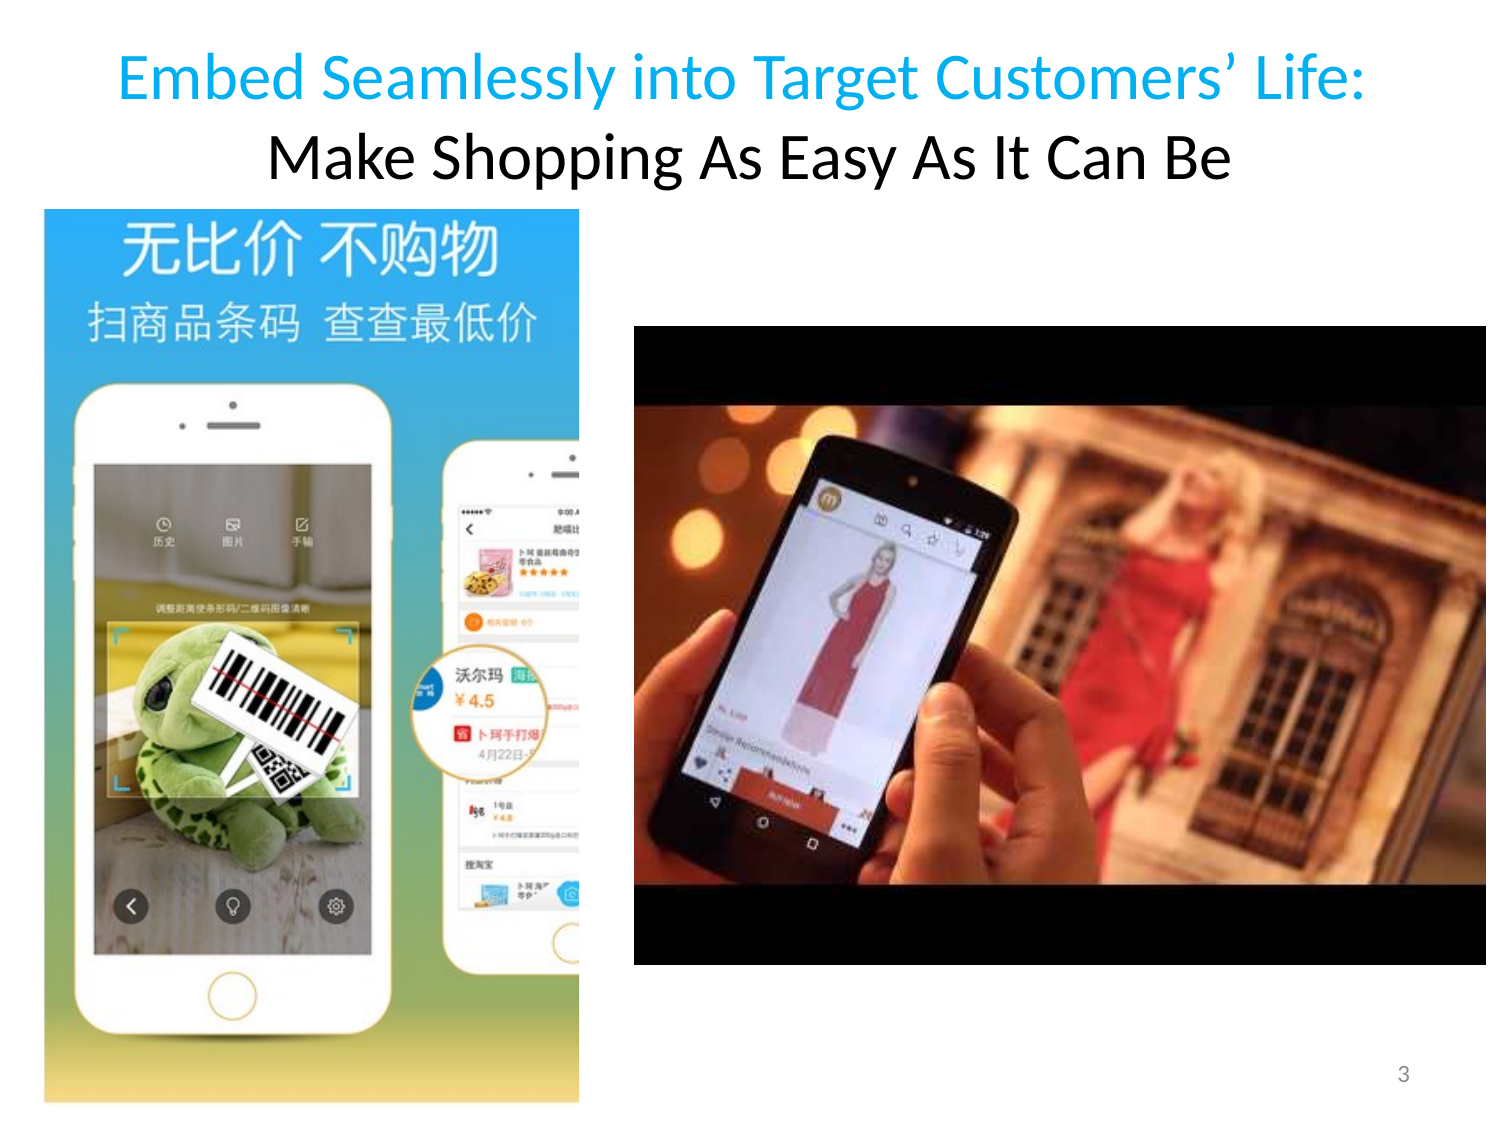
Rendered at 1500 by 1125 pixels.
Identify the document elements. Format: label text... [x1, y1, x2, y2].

picture [43, 209, 580, 1107]
title Embed Seamlessly into Target Customers’ Life: Make Shopping As Easy As It Can Be [75, 19, 1425, 207]
picture [634, 326, 1486, 965]
slide_number 3 [1074, 1042, 1425, 1103]
